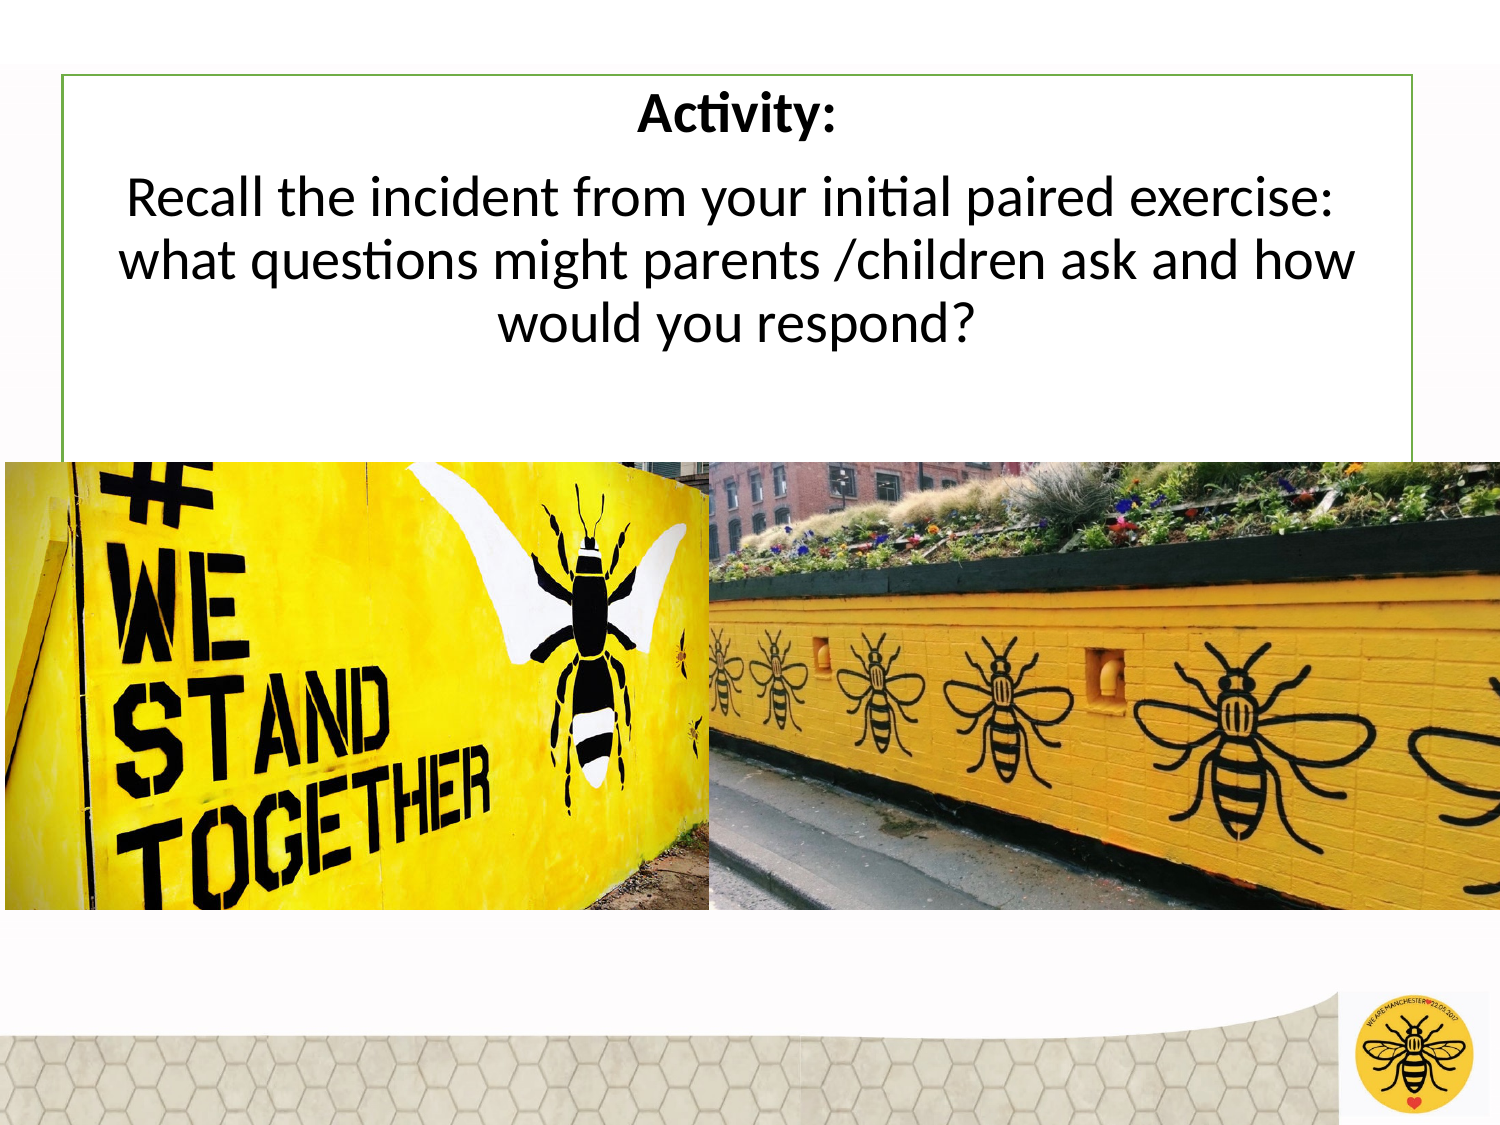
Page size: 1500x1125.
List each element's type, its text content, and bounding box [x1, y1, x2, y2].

picture [0, 64, 1500, 1125]
list Activity: Recall the incident from your initial paired exercise: what questions might parents /children ask and how would you respond? [61, 74, 1413, 462]
